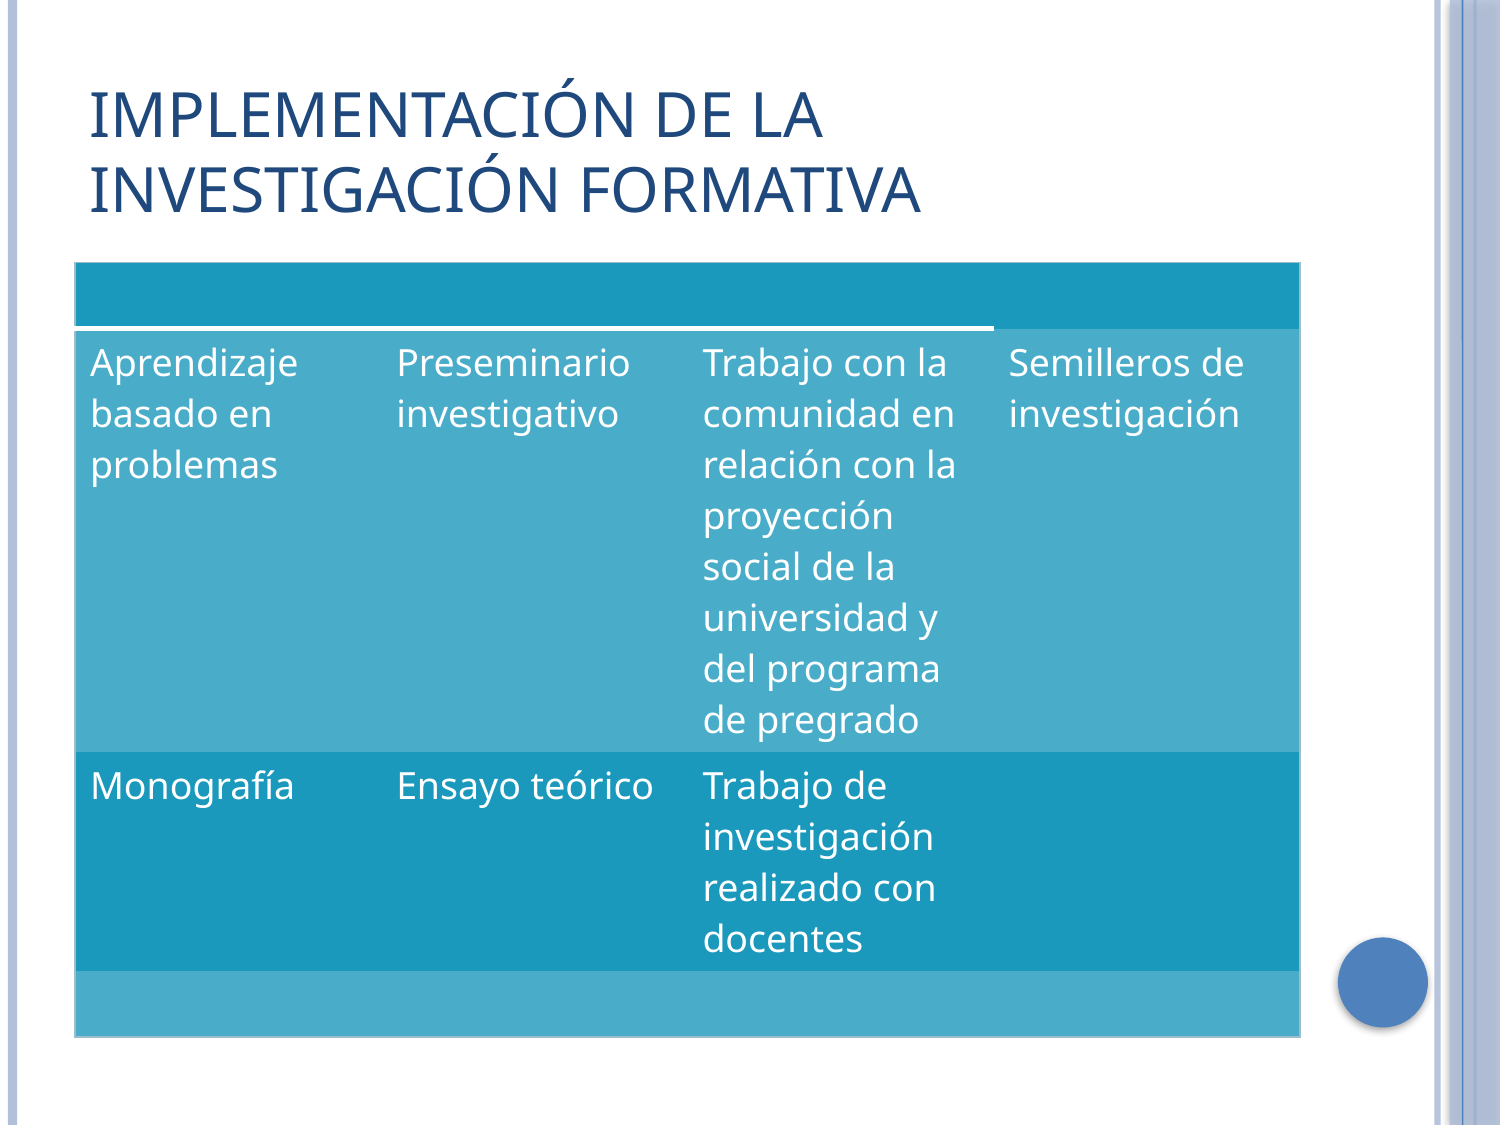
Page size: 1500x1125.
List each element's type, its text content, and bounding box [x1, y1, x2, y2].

table_cell Monografía [76, 752, 381, 971]
table_header [994, 263, 1299, 329]
table_header [687, 263, 994, 326]
table_cell [994, 971, 1299, 1036]
table_cell [381, 971, 687, 1036]
table_cell Ensayo teórico [381, 752, 687, 971]
title Implementación de la investigación formativa [75, 45, 1300, 233]
table_header [76, 263, 381, 326]
table_cell Trabajo con la comunidad en relación con la proyección social de la universidad y del programa de pregrado [687, 331, 994, 752]
table_cell Aprendizaje basado en problemas [76, 331, 381, 752]
table_cell Trabajo de investigación realizado con docentes [687, 752, 994, 971]
table_cell [76, 971, 381, 1036]
table_cell [687, 971, 994, 1036]
table_cell Preseminario investigativo [381, 331, 687, 752]
table_header [381, 263, 687, 326]
table_cell [994, 752, 1299, 971]
table_cell Semilleros de investigación [994, 329, 1299, 752]
